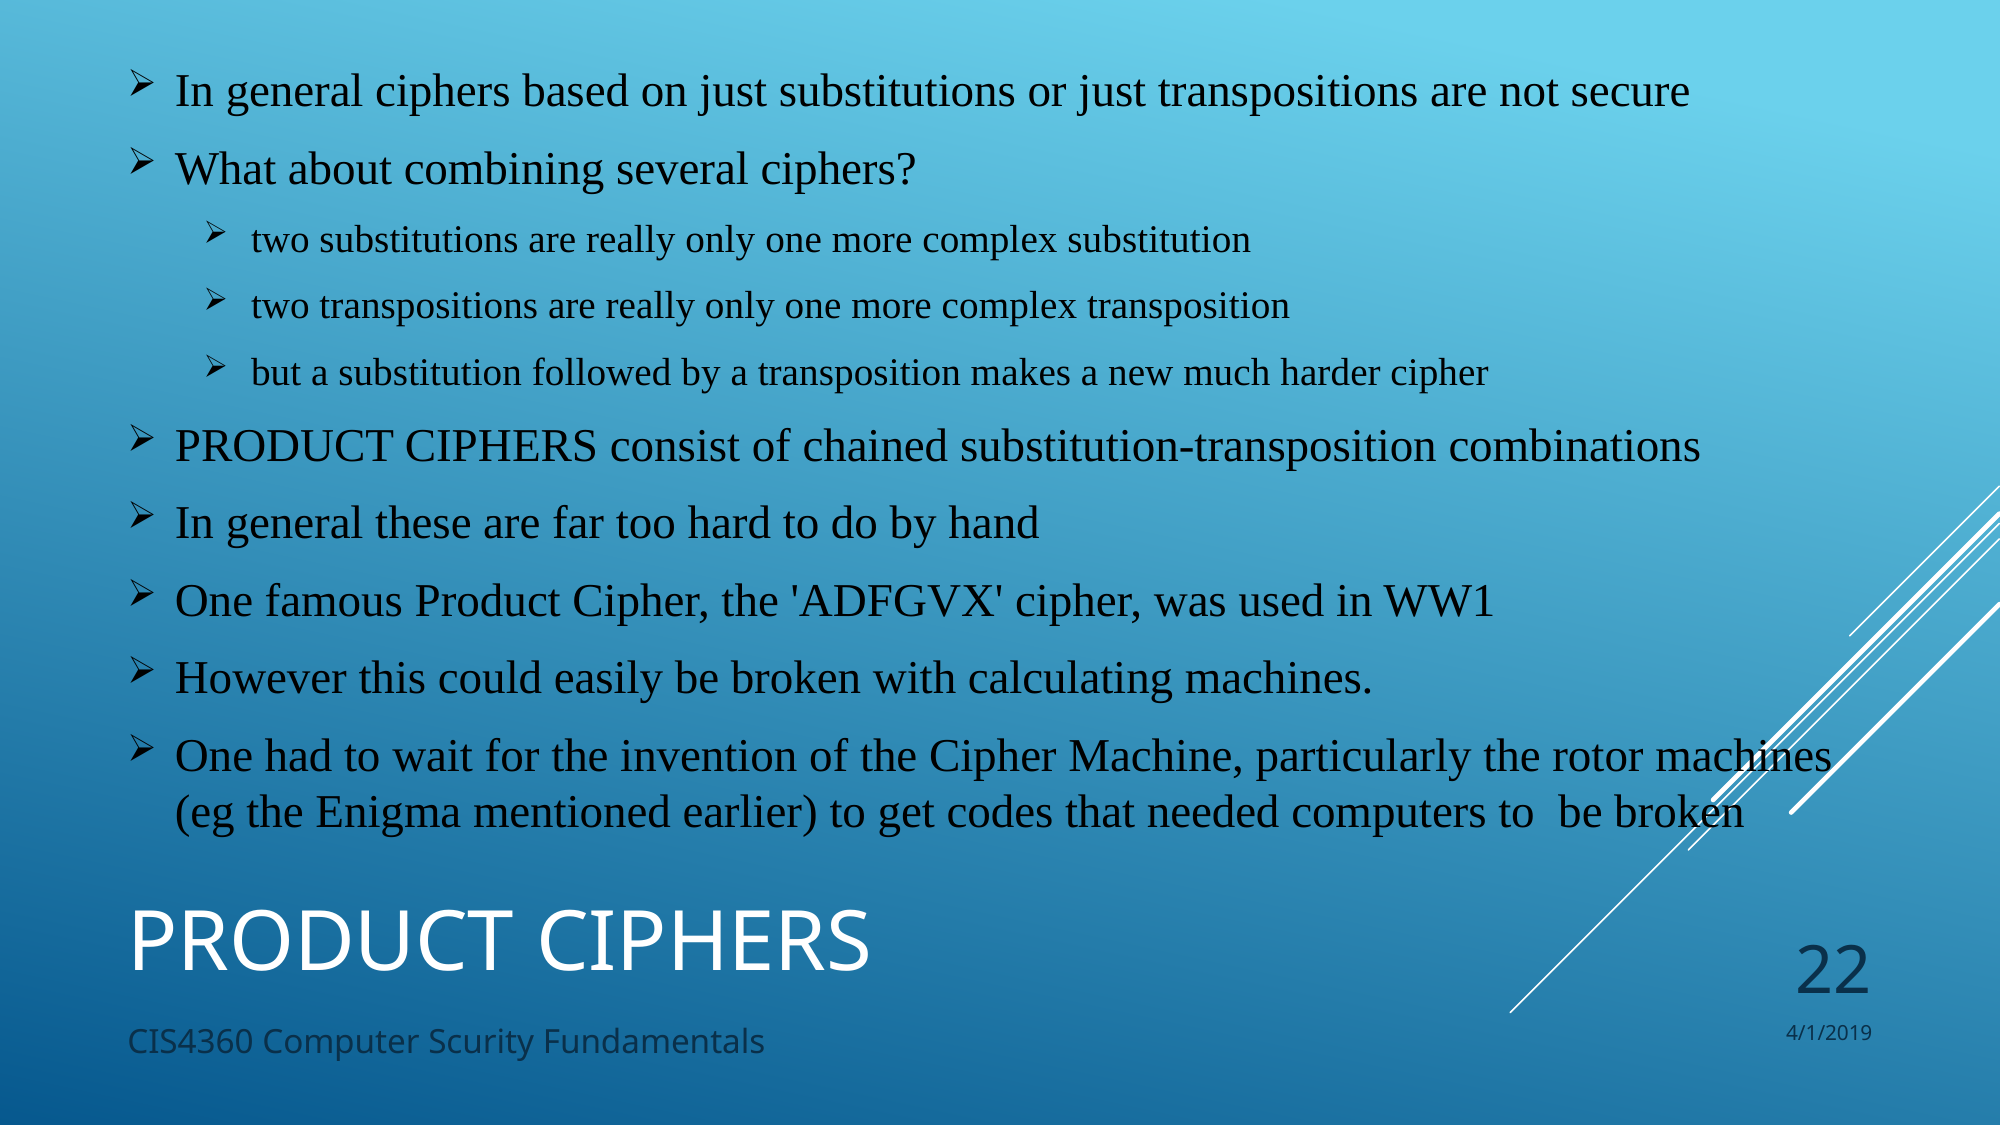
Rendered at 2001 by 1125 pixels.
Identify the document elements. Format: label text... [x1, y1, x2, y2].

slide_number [1624, 1012, 1888, 1073]
list In general ciphers based on just substitutions or just transpositions are not secure What about combining several ciphers? two substitutions are really only one more complex substitution two transpositions are really only one more complex transposition but a substitution followed by a transposition makes a new much harder cipher PRODUCT CIPHERS consist of chained substitution-transposition combinations In general these are far too hard to do by hand One famous Product Cipher, the 'ADFGVX' cipher, was used in WW1 However this could easily be broken with calculating machines. One had to wait for the invention of the Cipher Machine, particularly the rotor machines (eg the Enigma mentioned earlier) to get codes that needed computers to be broken [112, 29, 1877, 867]
slide_number 22 [1700, 915, 1888, 1025]
title Product ciphers [112, 867, 1513, 1061]
footer CIS4360 Computer Scurity Fundamentals [112, 1012, 1350, 1073]
